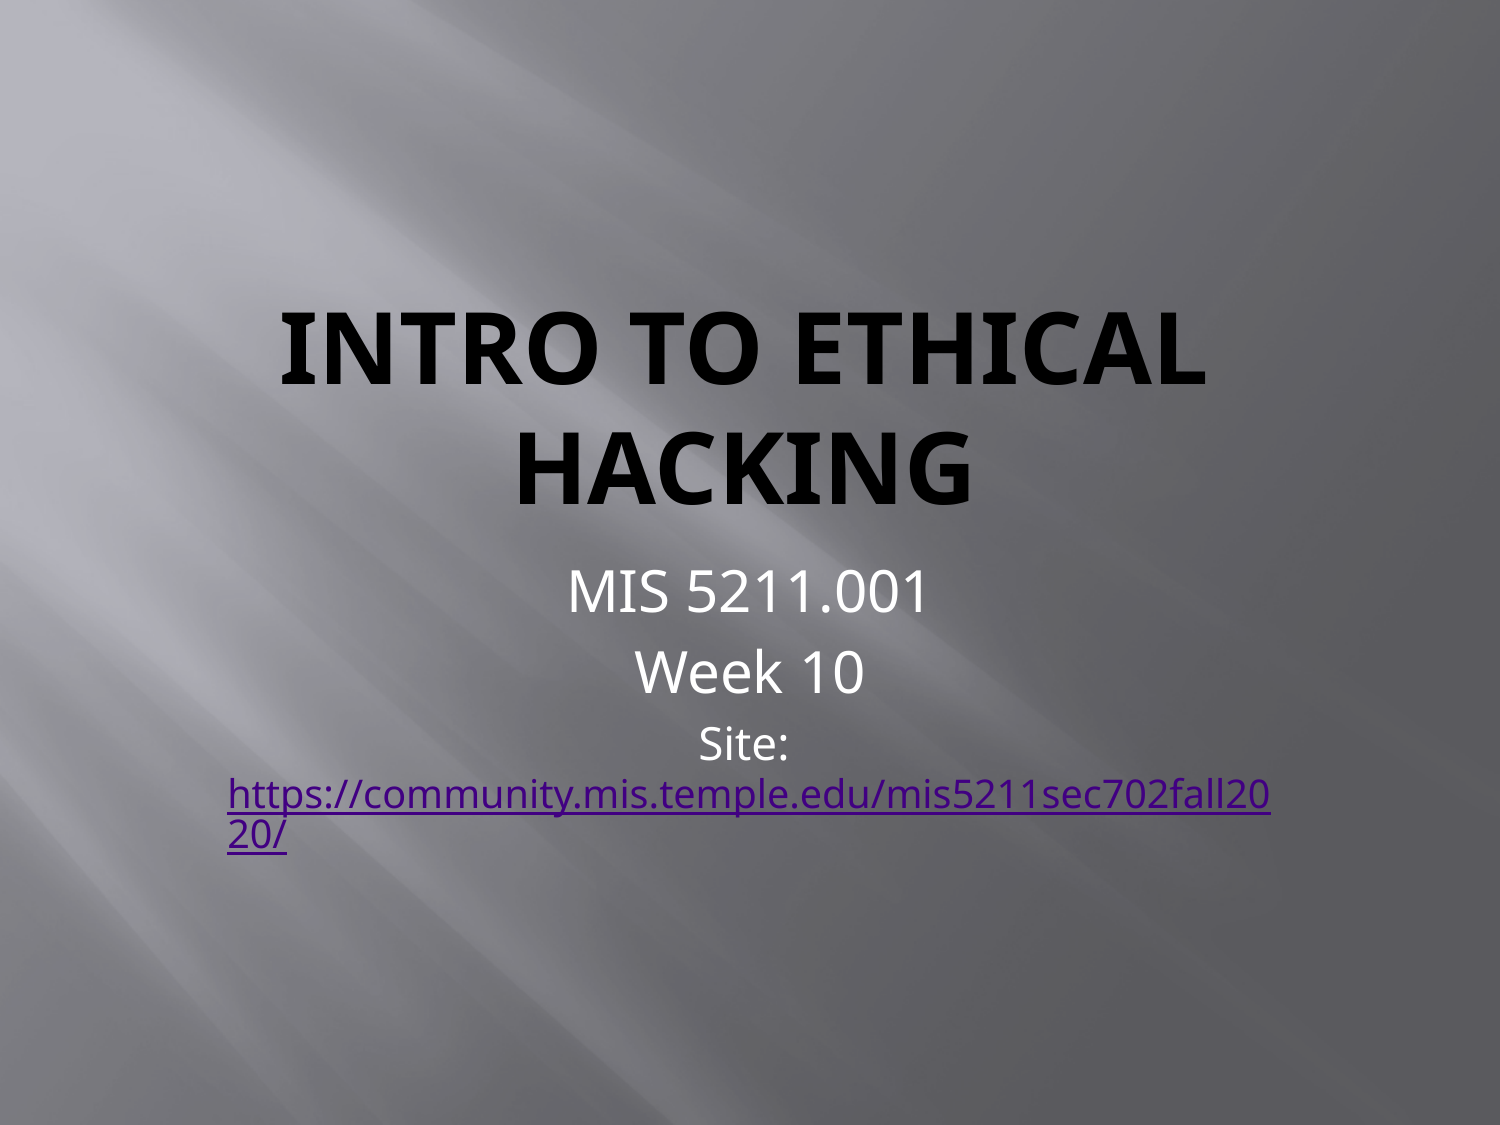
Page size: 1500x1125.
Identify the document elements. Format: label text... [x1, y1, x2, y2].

title Intro to Ethical Hacking [69, 224, 1420, 525]
subtitle MIS 5211.001 Week 10 Site: https://community.mis.temple.edu/mis5211sec702fall2020/ [212, 546, 1288, 834]
